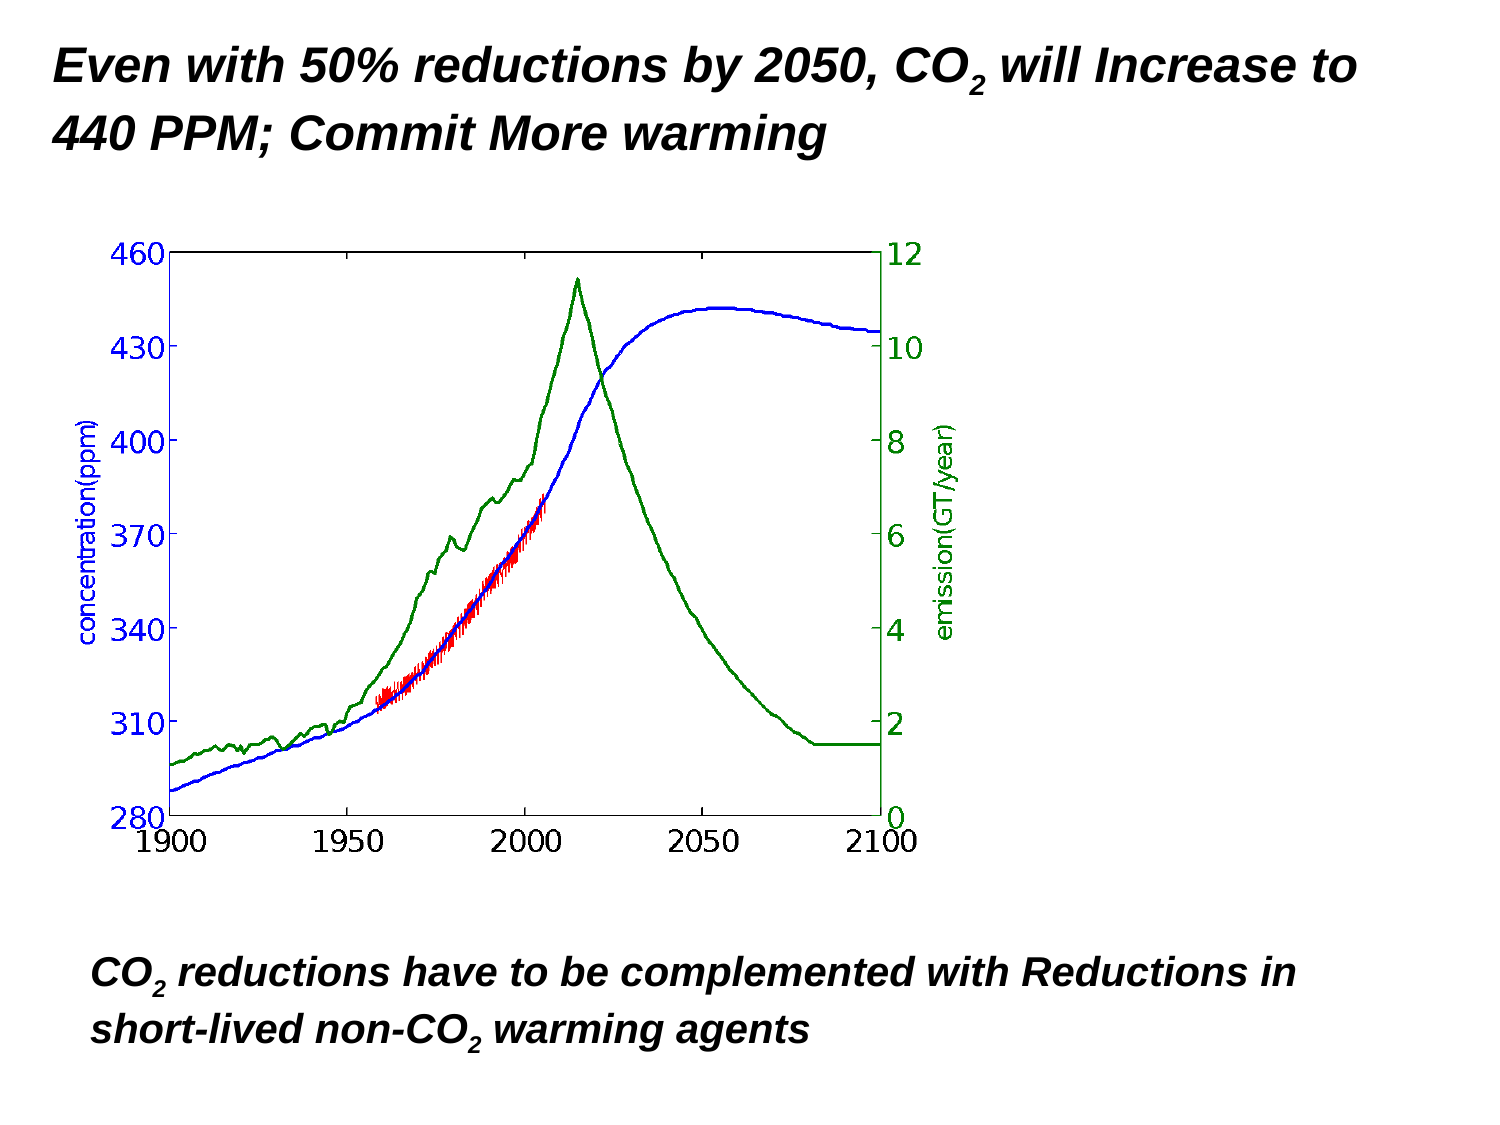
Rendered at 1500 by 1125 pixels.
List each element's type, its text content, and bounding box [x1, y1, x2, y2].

text_box CO2 reductions have to be complemented with Reductions in short-lived non-CO2 warming agents [74, 937, 1363, 1054]
picture [49, 199, 967, 892]
text_box Even with 50% reductions by 2050, CO2 will Increase to 440 PPM; Commit More warming [37, 24, 1450, 160]
